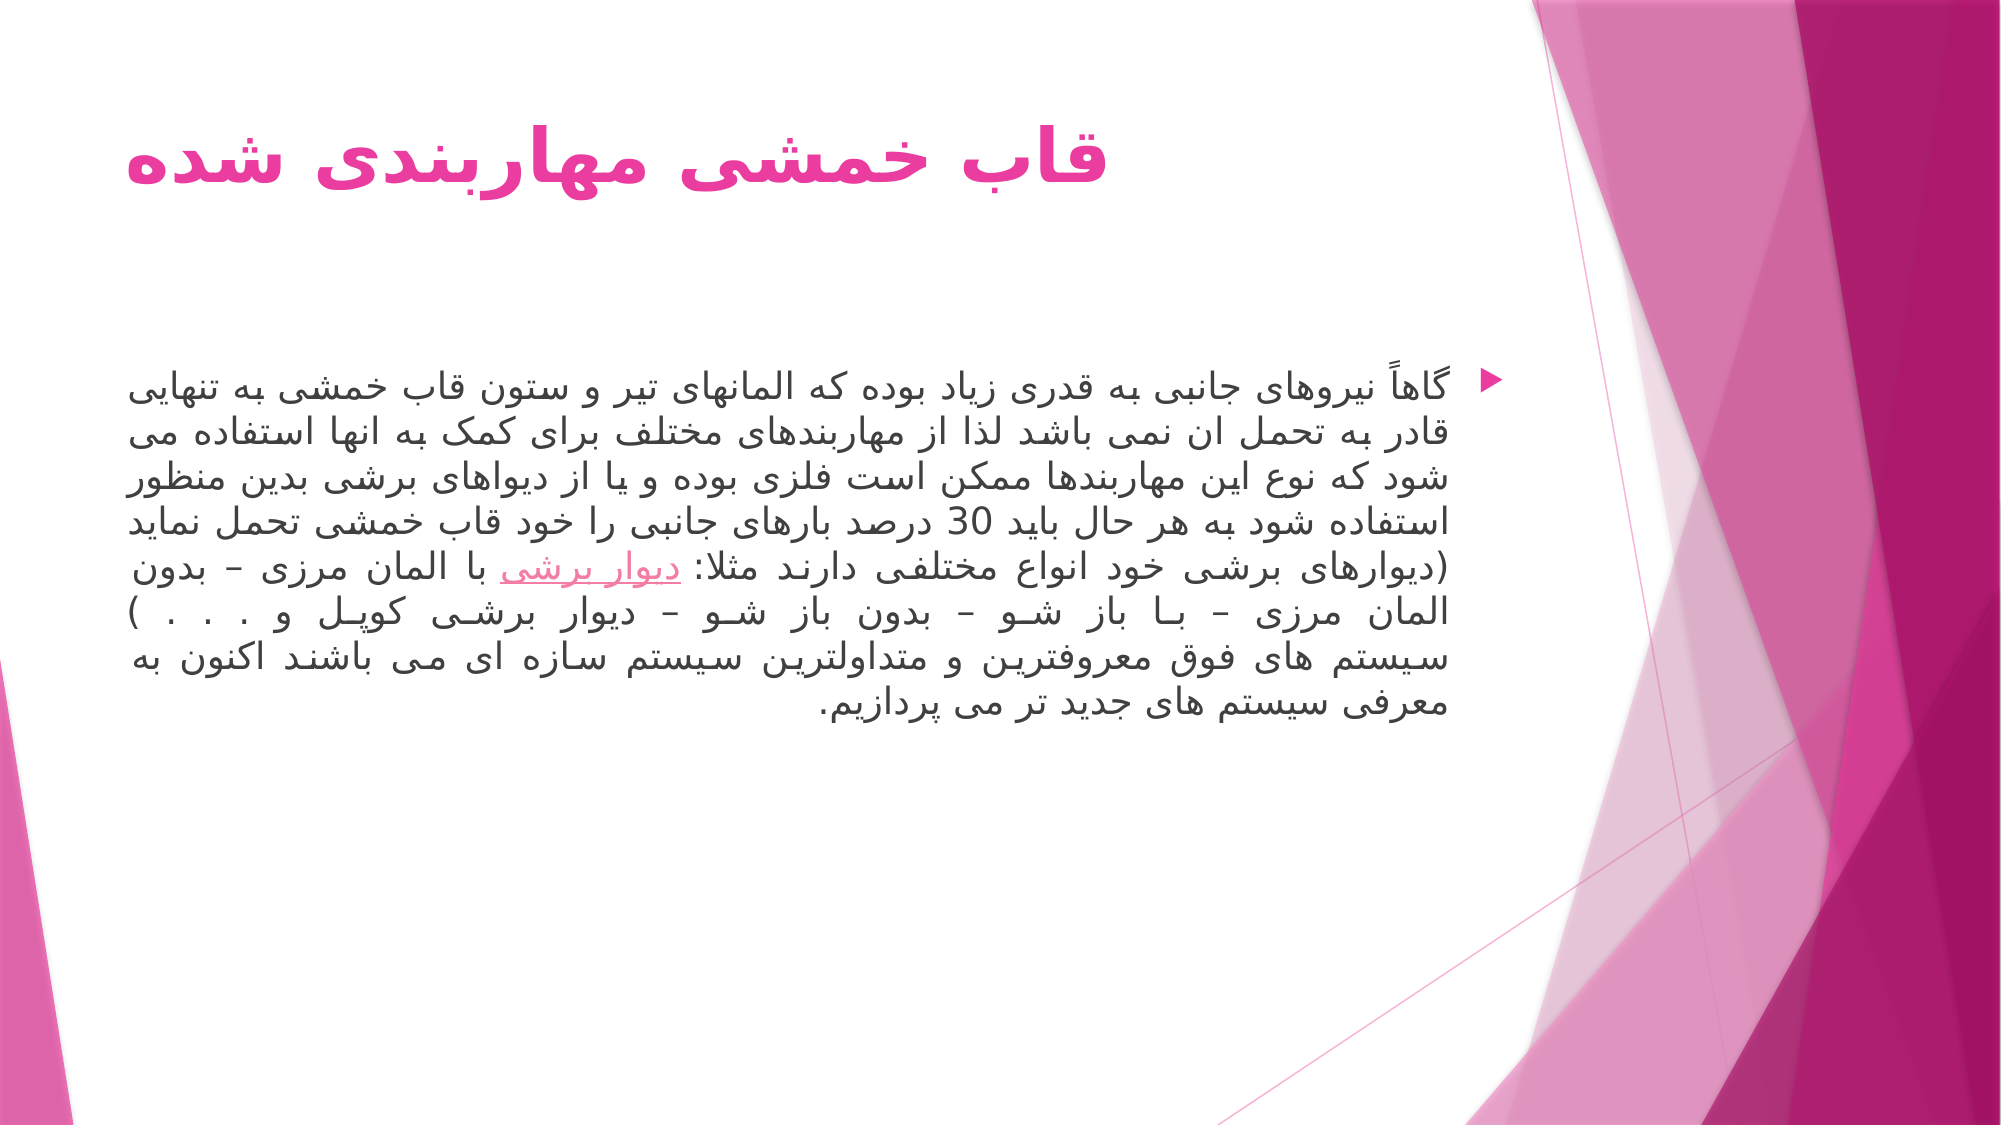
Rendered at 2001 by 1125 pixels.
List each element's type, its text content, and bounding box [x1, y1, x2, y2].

title قاب خمشی مهاربندی شده [111, 99, 1522, 317]
list گاهاً نیروهای جانبی به قدری زیاد بوده که المانهای تیر و ستون قاب خمشی به تنهایی قادر به تحمل ان نمی باشد لذا از مهاربندهای مختلف برای کمک به انها استفاده می شود که نوع این مهاربندها ممکن است فلزی بوده و یا از دیواهای برشی بدین منظور استفاده شود به هر حال باید 30 درصد بارهای جانبی را خود قاب خمشی تحمل نماید (دیوارهای برشی خود انواع مختلفی دارند مثلا: دیوار برشی با المان مرزی – بدون المان مرزی – با باز شو – بدون باز شو – دیوار برشی کوپل و . . . ) سیستم های فوق معروفترین و متداولترین سیستم سازه ای می باشند اکنون به معرفی سیستم های جدید تر می پردازیم. [111, 354, 1522, 992]
